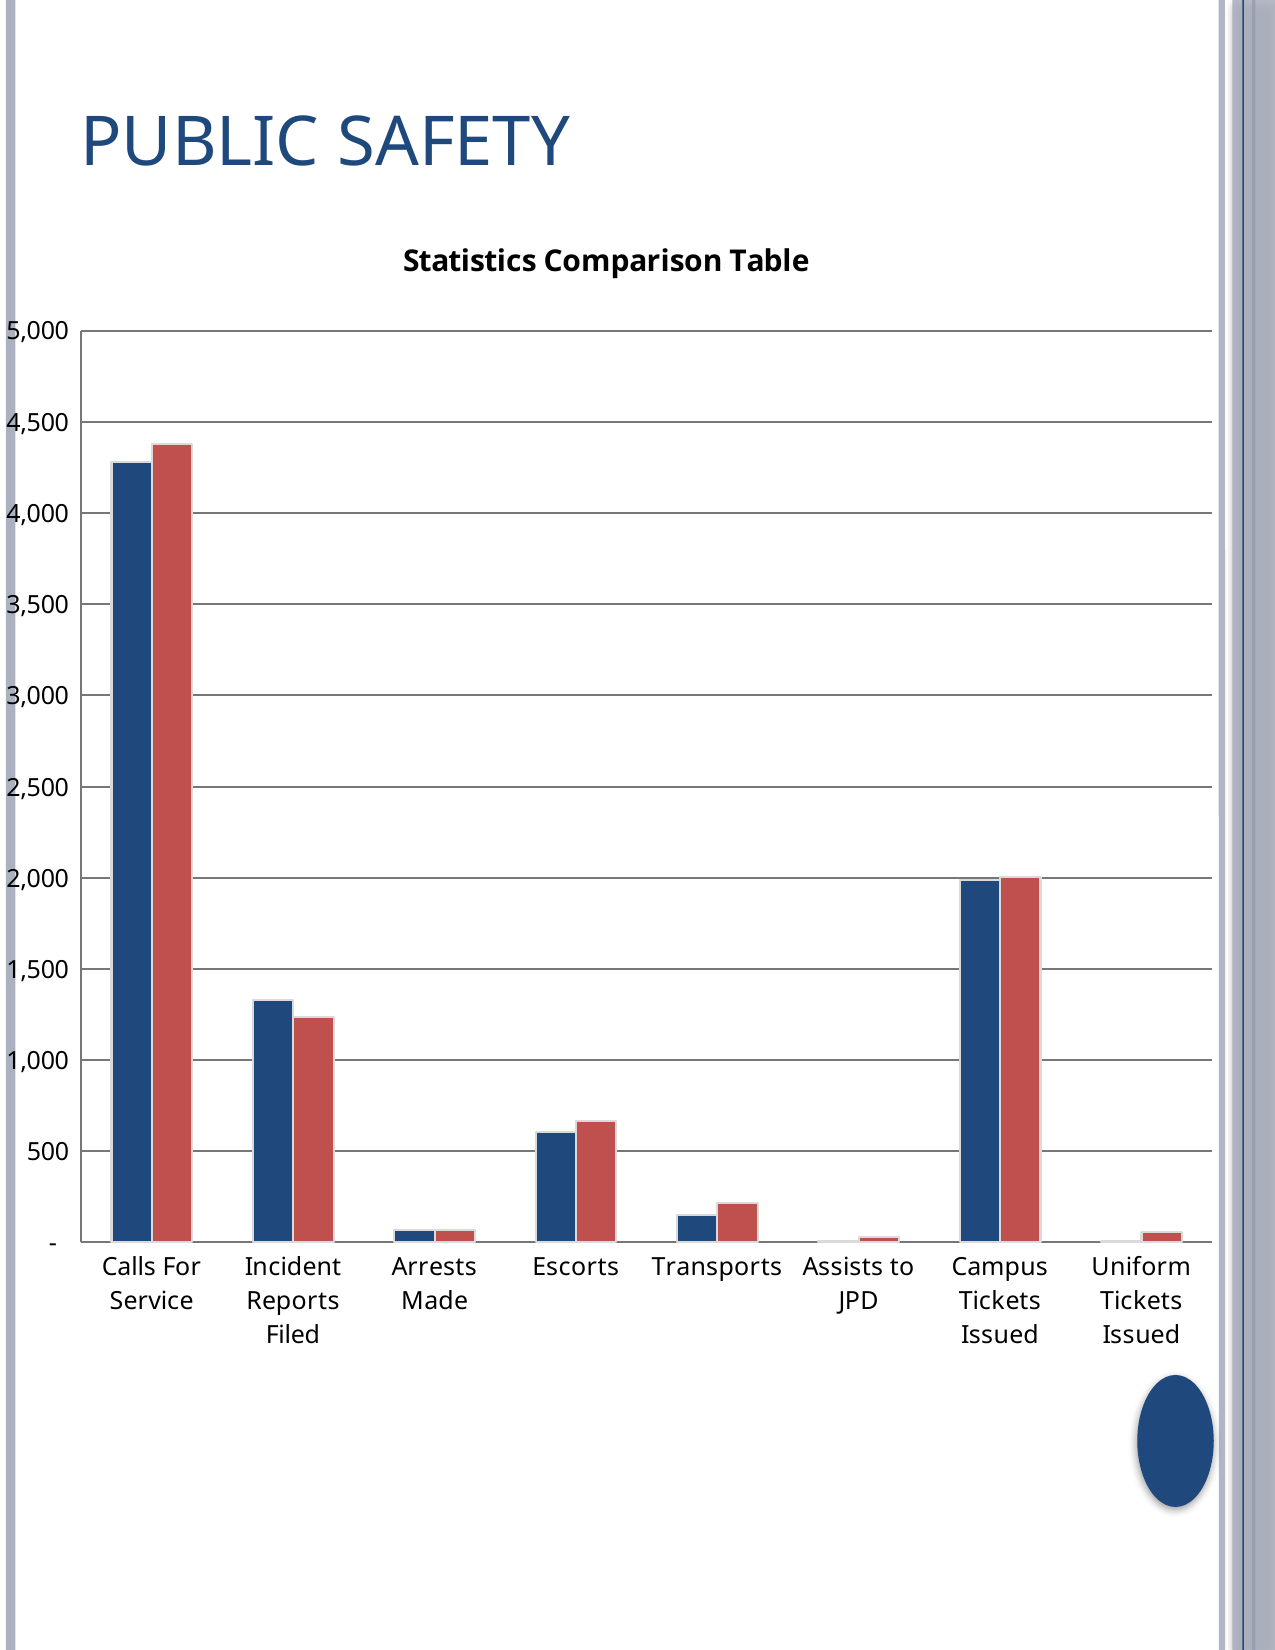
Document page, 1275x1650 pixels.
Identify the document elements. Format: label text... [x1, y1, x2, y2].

title Public Safety [63, 66, 1105, 188]
chart [0, 199, 1238, 1376]
